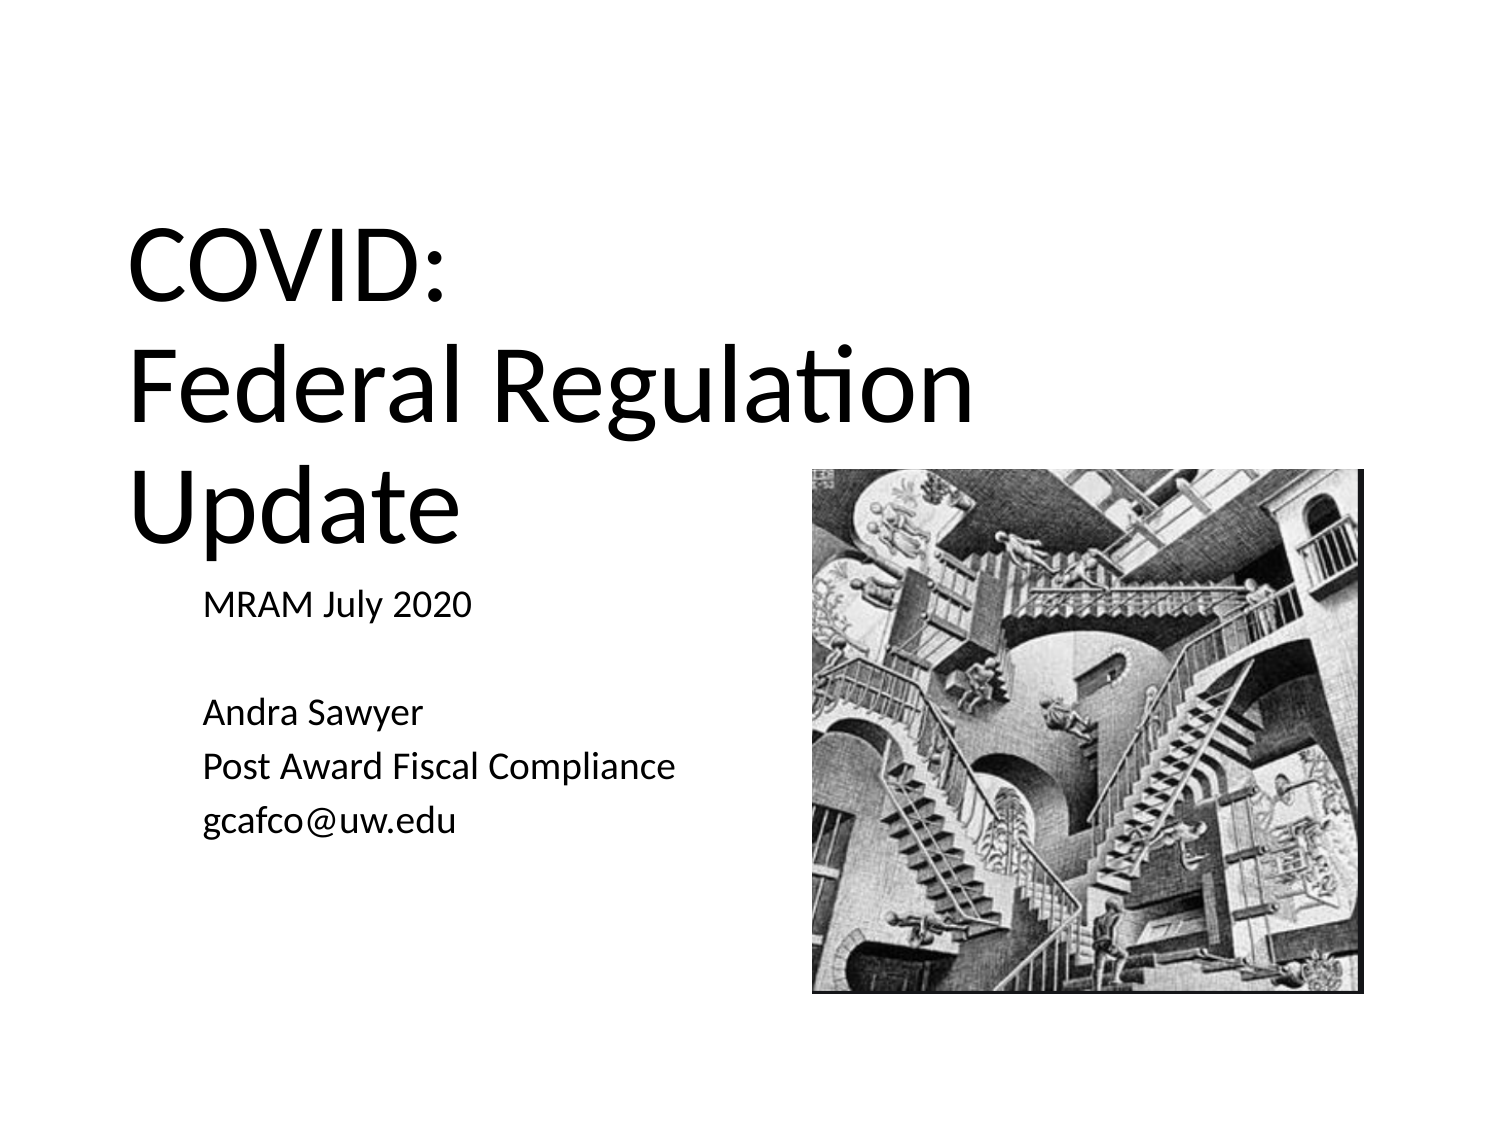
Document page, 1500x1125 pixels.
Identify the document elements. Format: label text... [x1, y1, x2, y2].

title COVID: Federal Regulation Update [112, 184, 1388, 576]
picture [812, 469, 1365, 994]
subtitle MRAM July 2020 Andra Sawyer Post Award Fiscal Compliance gcafco@uw.edu [187, 583, 807, 864]
